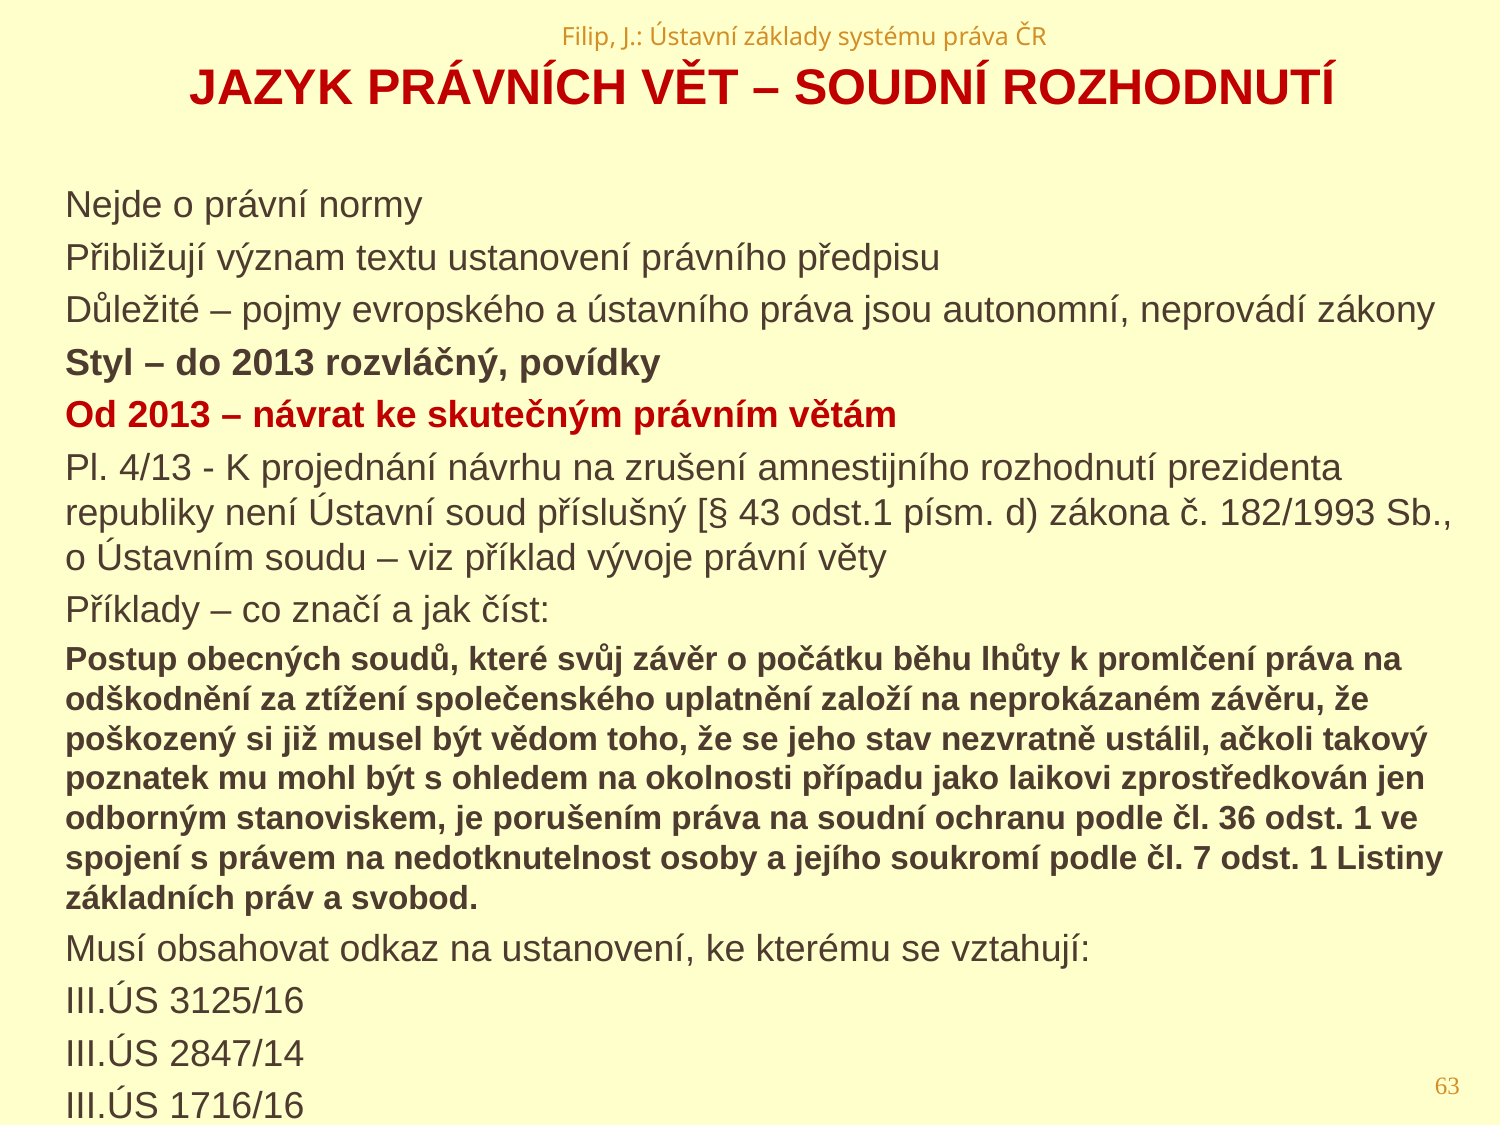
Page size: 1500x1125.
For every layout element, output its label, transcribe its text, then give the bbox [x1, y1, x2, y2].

slide_number 63 [1350, 1061, 1475, 1103]
title Jazyk právních vět – soudní rozhodnutí [50, 19, 1475, 149]
footer Filip, J.: Ústavní základy systému práva ČR [512, 12, 1063, 60]
list Nejde o právní normy Přibližují význam textu ustanovení právního předpisu Důležité – pojmy evropského a ústavního práva jsou autonomní, neprovádí zákony Styl – do 2013 rozvláčný, povídky Od 2013 – návrat ke skutečným právním větám Pl. 4/13 - K projednání návrhu na zrušení amnestijního rozhodnutí prezidenta republiky není Ústavní soud příslušný [§ 43 odst.1 písm. d) zákona č. 182/1993 Sb., o Ústavním soudu – viz příklad vývoje právní věty Příklady – co značí a jak číst: Postup obecných soudů, které svůj závěr o počátku běhu lhůty k promlčení práva na odškodnění za ztížení společenského uplatnění založí na neprokázaném závěru, že poškozený si již musel být vědom toho, že se jeho stav nezvratně ustálil, ačkoli takový poznatek mu mohl být s ohledem na okolnosti případu jako laikovi zprostředkován jen odborným stanoviskem, je porušením práva na soudní ochranu podle čl. 36 odst. 1 ve spojení s právem na nedotknutelnost osoby a jejího soukromí podle čl. 7 odst. 1 Listiny základních práv a svobod. Musí obsahovat odkaz na ustanovení, ke kterému se vztahují: III.ÚS 3125/16 III.ÚS 2847/14 III.ÚS 1716/16 IV. 167/05 Pl. 55/10 [50, 172, 1475, 998]
